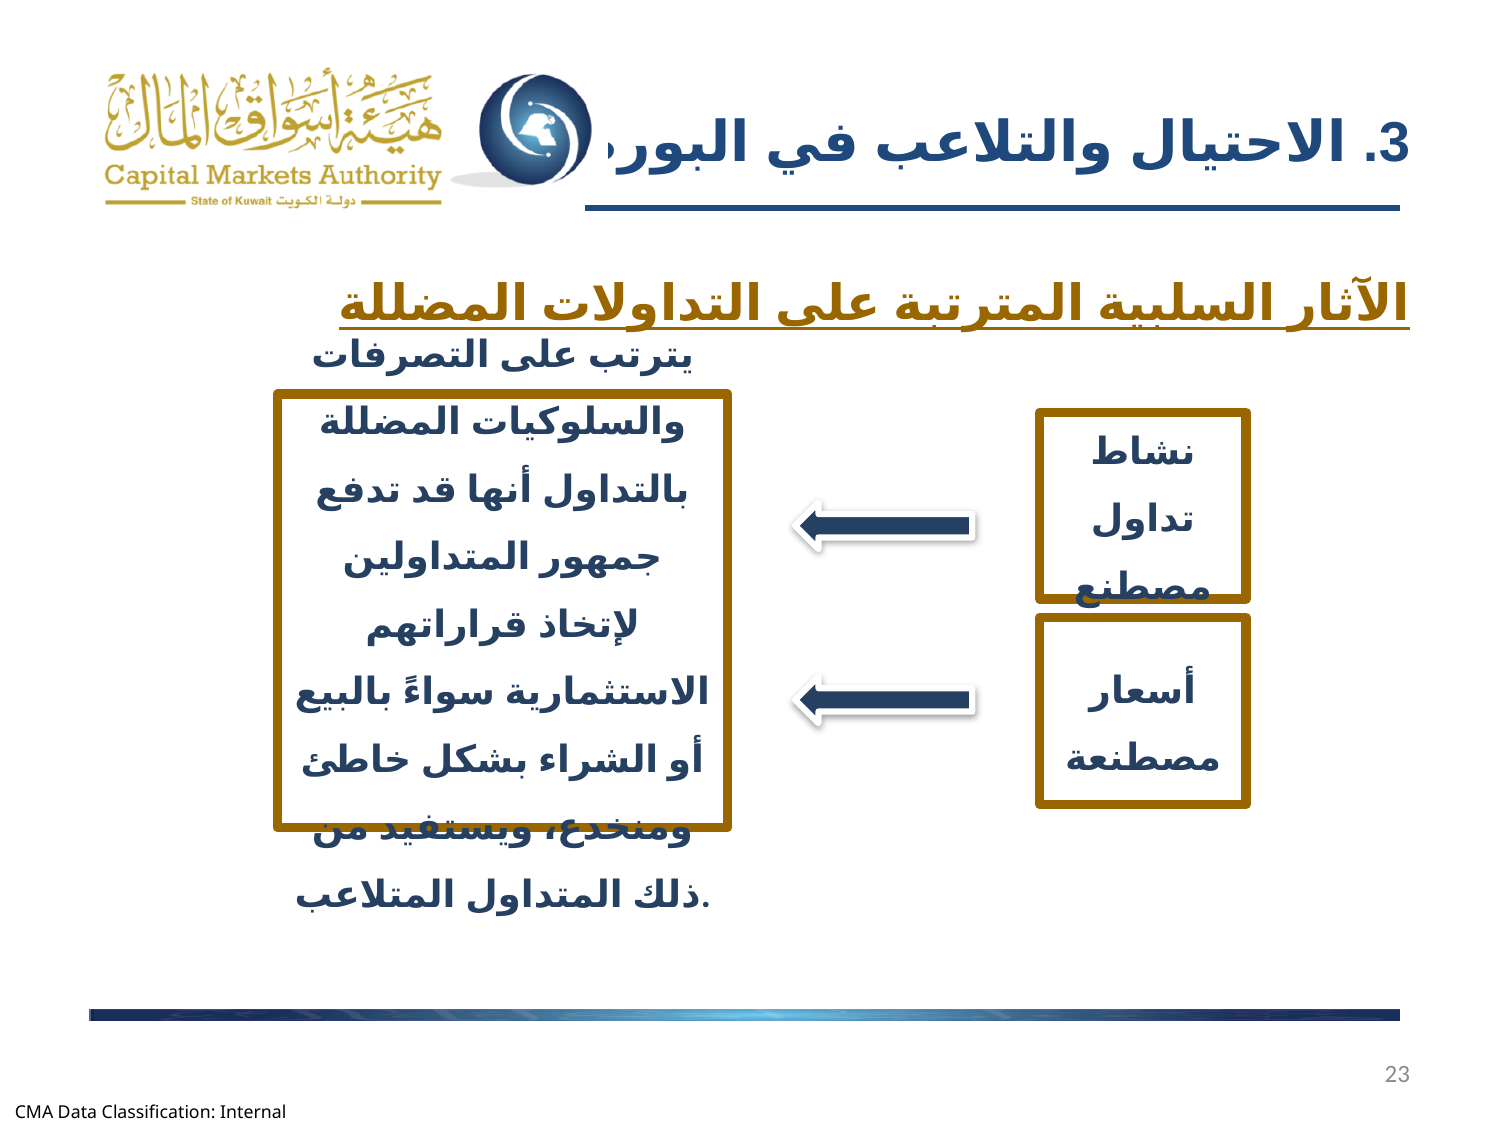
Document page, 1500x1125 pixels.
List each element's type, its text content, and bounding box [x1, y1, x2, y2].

text_box [791, 673, 976, 727]
text_box يترتب على التصرفات والسلوكيات المضللة بالتداول أنها قد تدفع جمهور المتداولين لإتخاذ قراراتهم الاستثمارية سواءً بالبيع أو الشراء بشكل خاطئ ومنخدع، ويستفيد من ذلك المتداول المتلاعب. [275, 392, 730, 830]
title 3. الاحتيال والتلاعب في البورصة [460, 45, 1425, 233]
list الآثار السلبية المترتبة على التداولات المضللة [112, 262, 1425, 354]
text_box نشاط تداول مصطنع [1038, 410, 1248, 601]
slide_number 23 [1074, 1042, 1425, 1103]
text_box أسعار مصطنعة [1038, 615, 1248, 806]
picture [87, 62, 608, 213]
text_box [791, 499, 976, 552]
picture [87, 1009, 1401, 1021]
